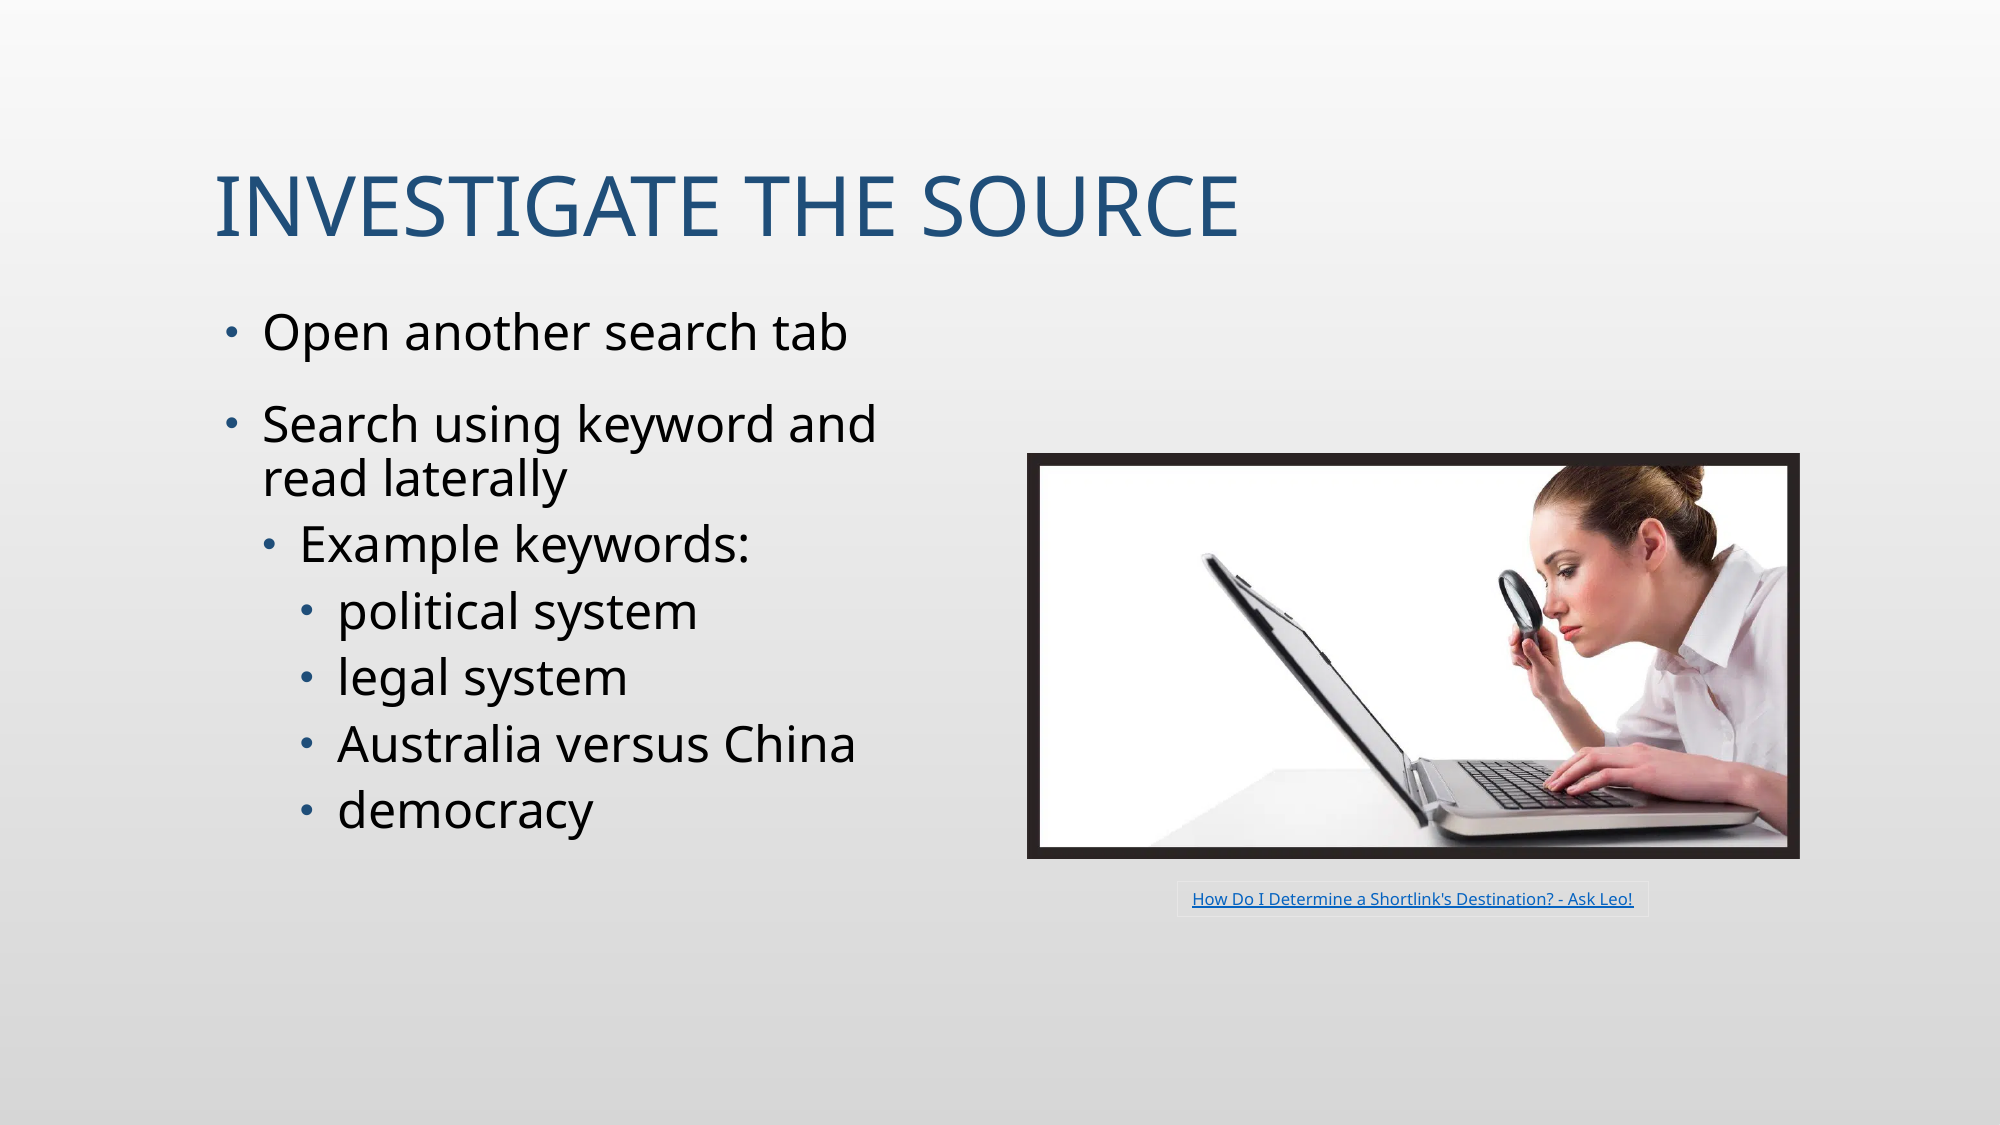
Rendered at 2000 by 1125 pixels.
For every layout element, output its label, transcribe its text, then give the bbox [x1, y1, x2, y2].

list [1027, 453, 1800, 859]
text_box How Do I Determine a Shortlink's Destination? - Ask Leo! [1177, 881, 1649, 917]
list Open another search tab Search using keyword and read laterally Example keywords: political system legal system Australia versus China democracy [202, 299, 975, 1013]
title Investigate the source [199, 45, 1800, 263]
